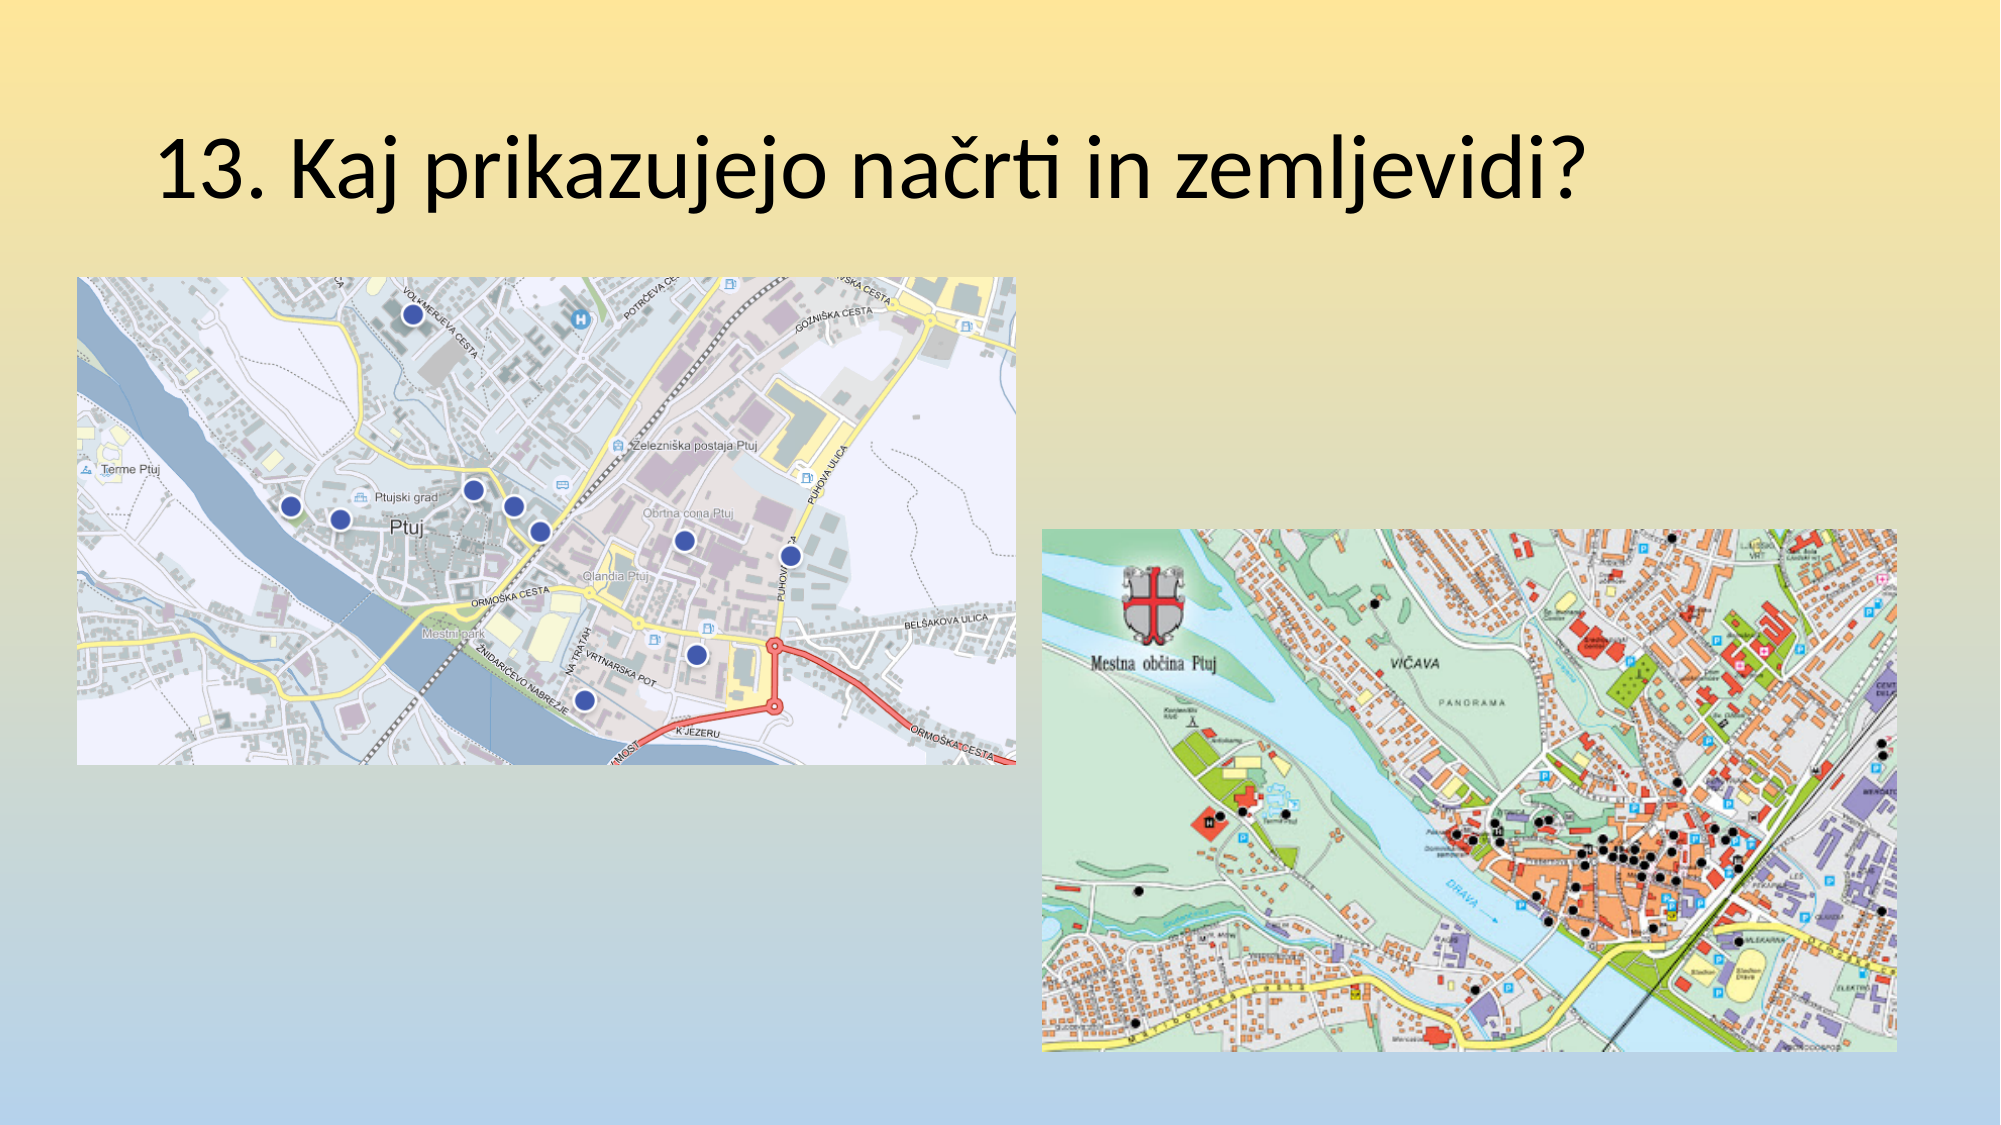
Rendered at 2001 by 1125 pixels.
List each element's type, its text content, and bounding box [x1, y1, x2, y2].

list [1041, 529, 1897, 1052]
title 13. Kaj prikazujejo načrti in zemljevidi? [137, 59, 1863, 278]
picture [77, 277, 1016, 765]
